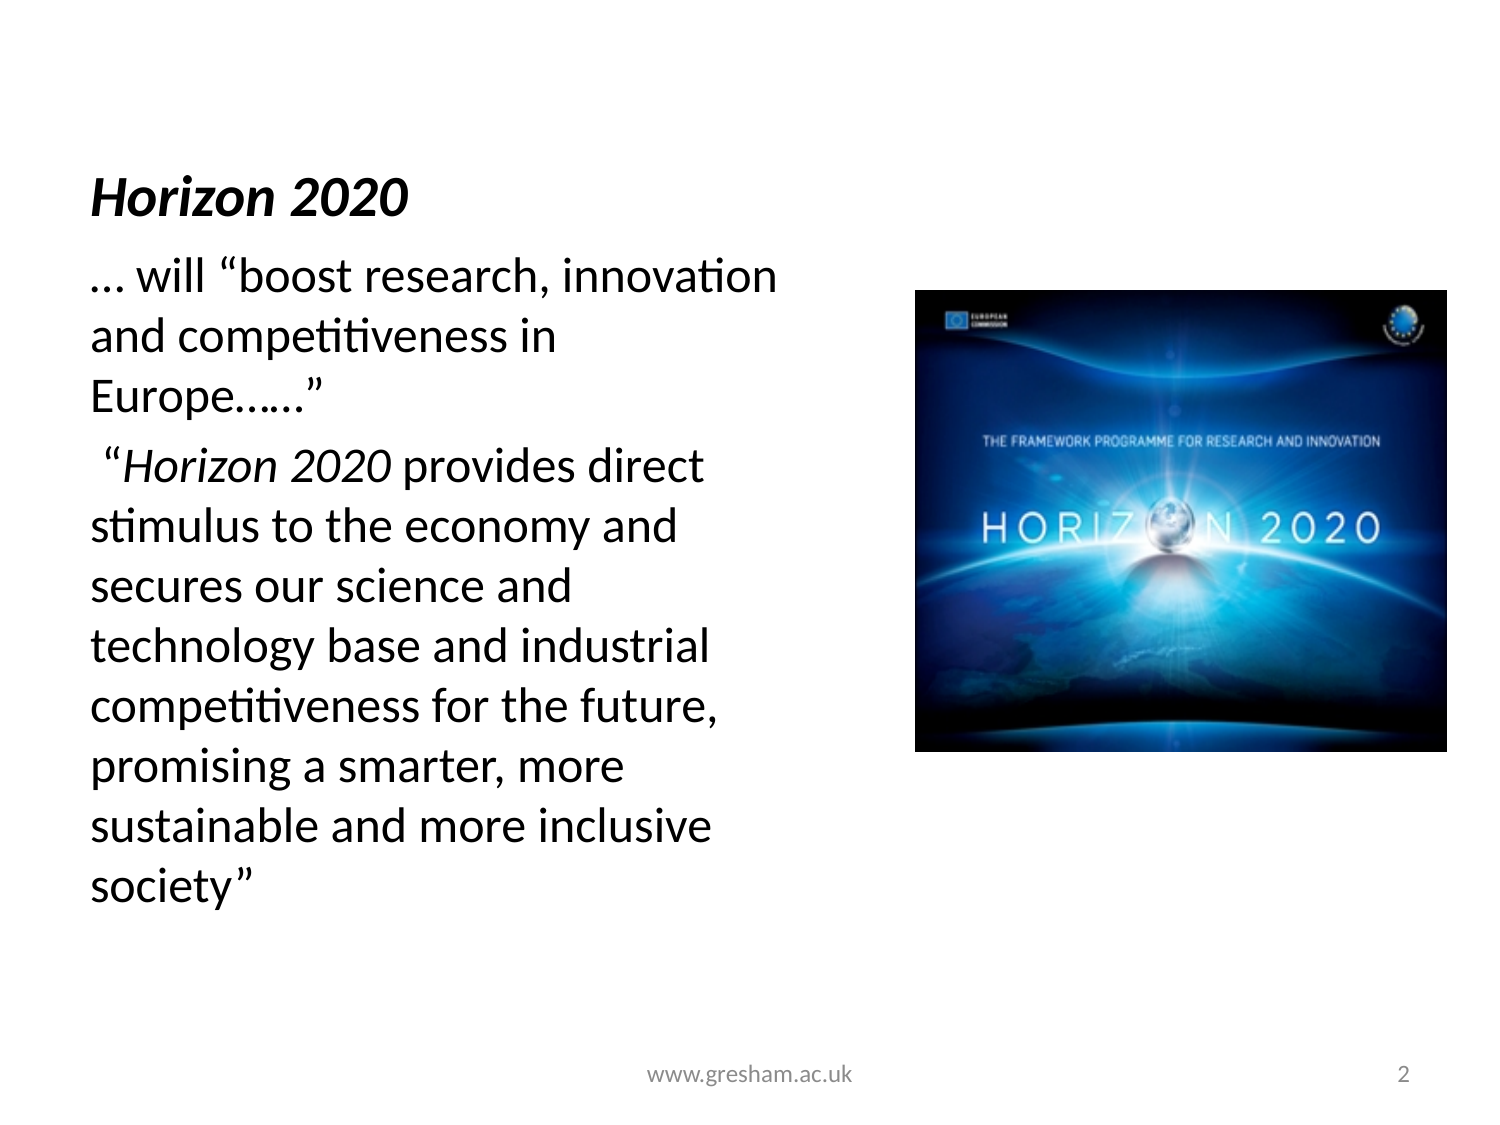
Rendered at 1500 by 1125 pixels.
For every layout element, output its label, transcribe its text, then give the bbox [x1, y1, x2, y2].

footer www.gresham.ac.uk [512, 1042, 988, 1103]
slide_number 2 [1074, 1042, 1425, 1103]
title Horizon 2020 [75, 44, 569, 235]
list … will “boost research, innovation and competitiveness in Europe……” “Horizon 2020 provides direct stimulus to the economy and secures our science and technology base and industrial competitiveness for the future, promising a smarter, more sustainable and more inclusive society” [75, 235, 809, 1005]
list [915, 290, 1448, 752]
